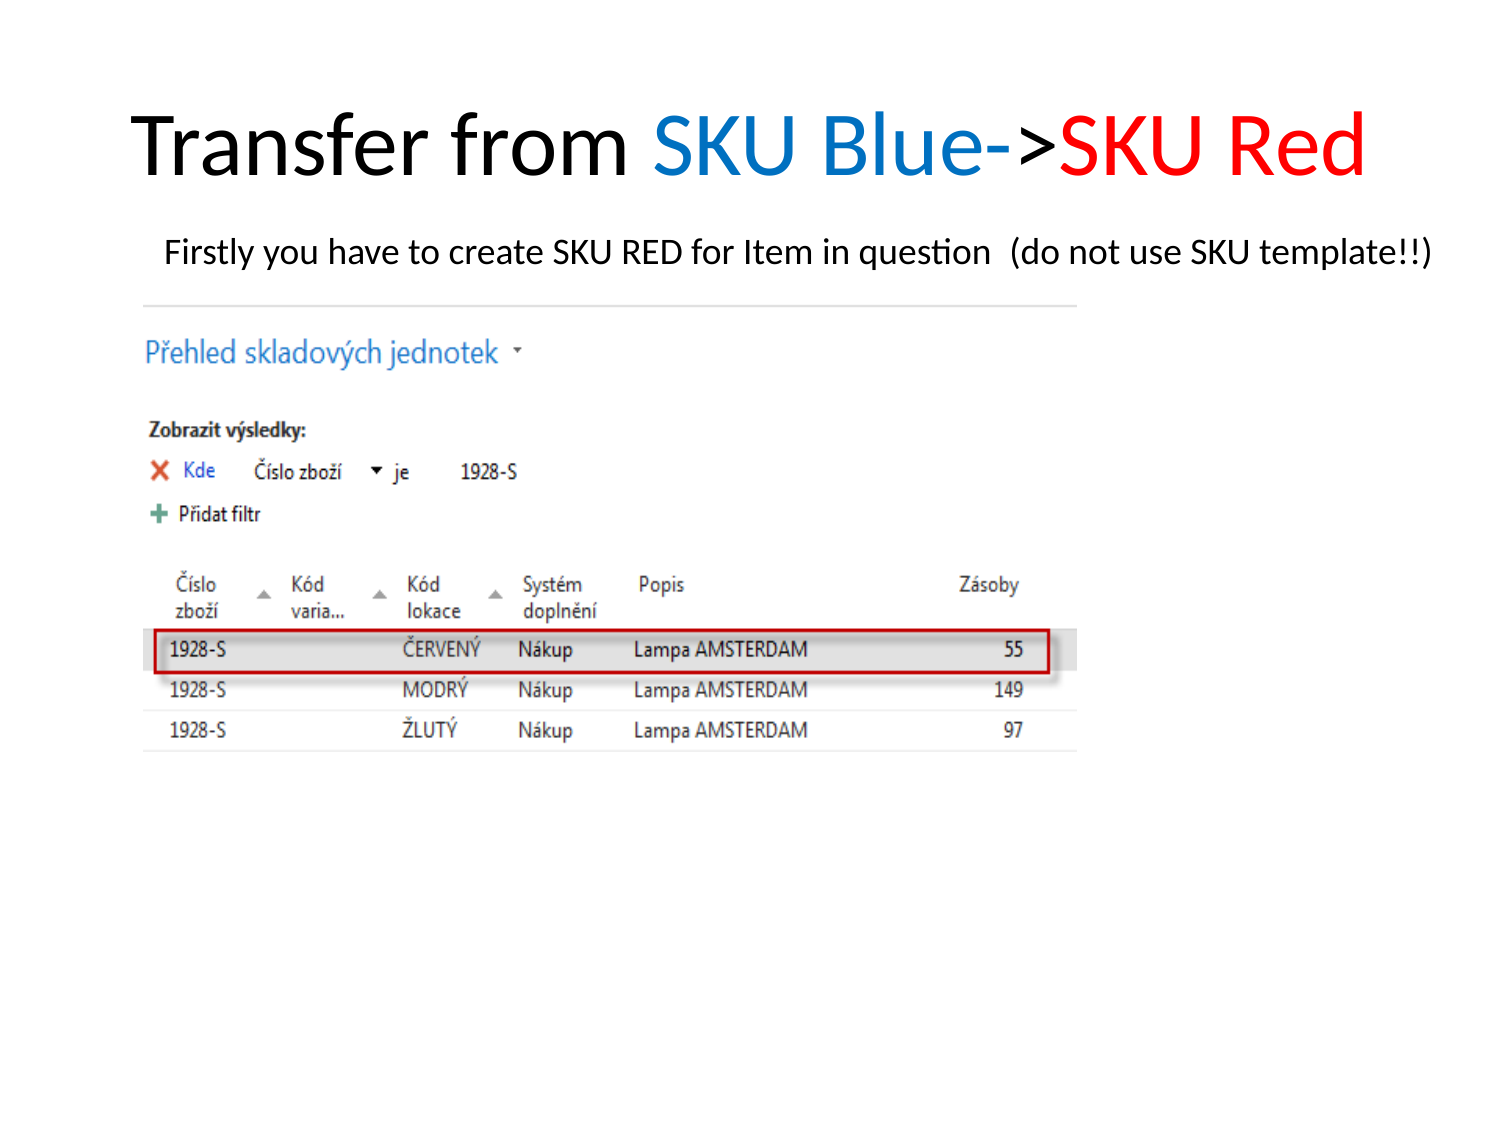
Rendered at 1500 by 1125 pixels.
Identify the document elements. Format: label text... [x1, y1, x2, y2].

picture [143, 302, 1077, 752]
text_box Firstly you have to create SKU RED for Item in question (do not use SKU template!!) [149, 219, 1466, 325]
title Transfer from SKU Blue->SKU Red [75, 45, 1425, 233]
